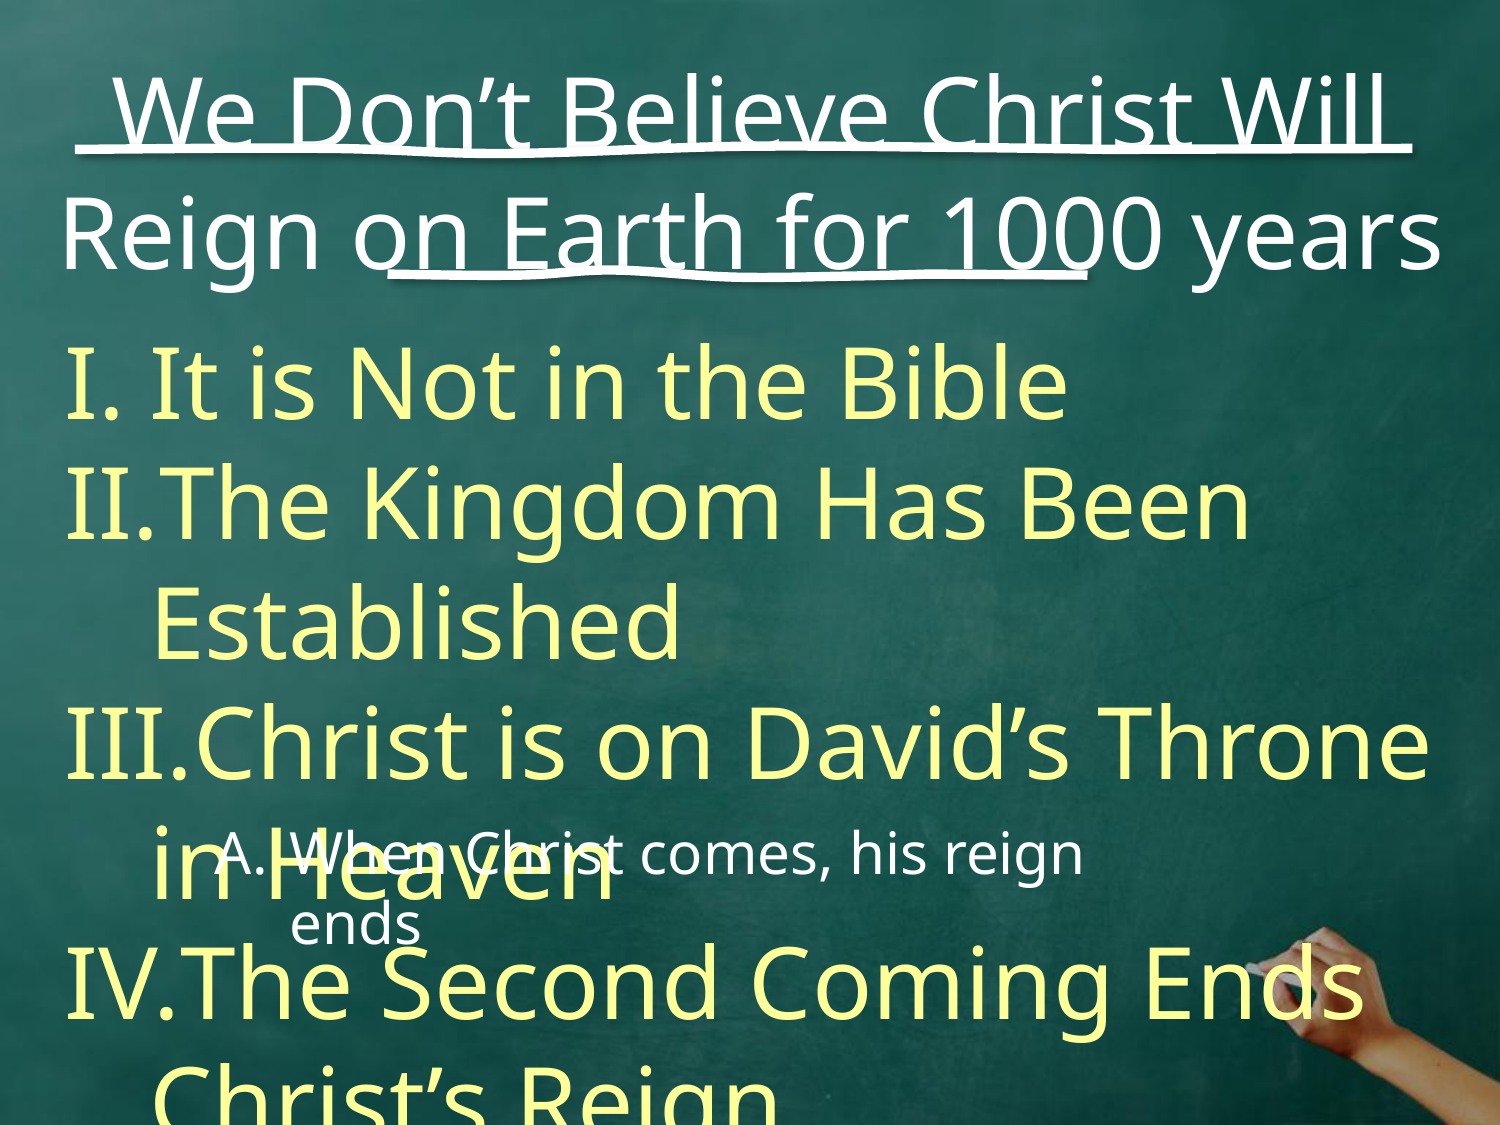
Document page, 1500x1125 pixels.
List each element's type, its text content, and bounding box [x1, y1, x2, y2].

text_box When Christ comes, his reign ends [200, 808, 1200, 964]
text_box It is Not in the Bible The Kingdom Has Been Established Christ is on David’s Throne in Heaven The Second Coming Ends Christ’s Reign [49, 312, 1488, 1125]
text_box We Don’t Believe Christ Will Reign on Earth for 1000 years [40, 42, 1463, 298]
text_box [387, 269, 1088, 278]
picture [0, 0, 1500, 1125]
text_box [74, 146, 1413, 154]
